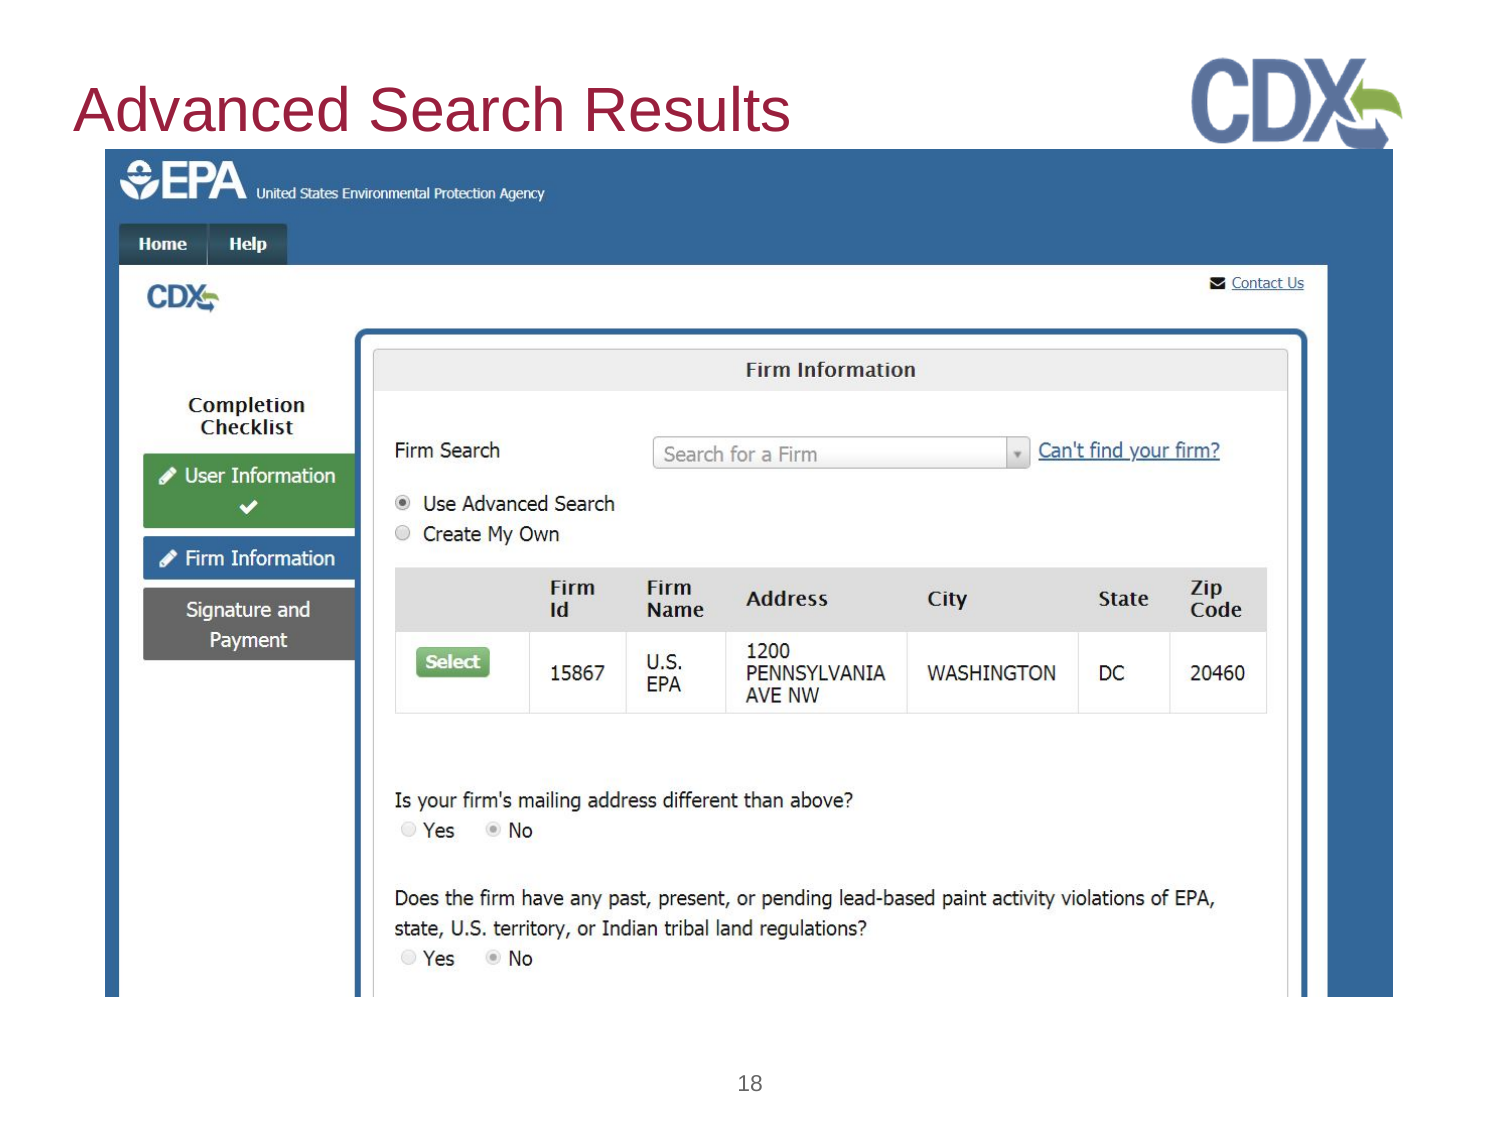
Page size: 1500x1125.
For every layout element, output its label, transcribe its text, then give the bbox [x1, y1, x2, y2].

title Advanced Search Results [73, 30, 1425, 182]
picture [1167, 24, 1426, 182]
slide_number 18 [686, 1068, 814, 1109]
picture [105, 149, 1394, 997]
